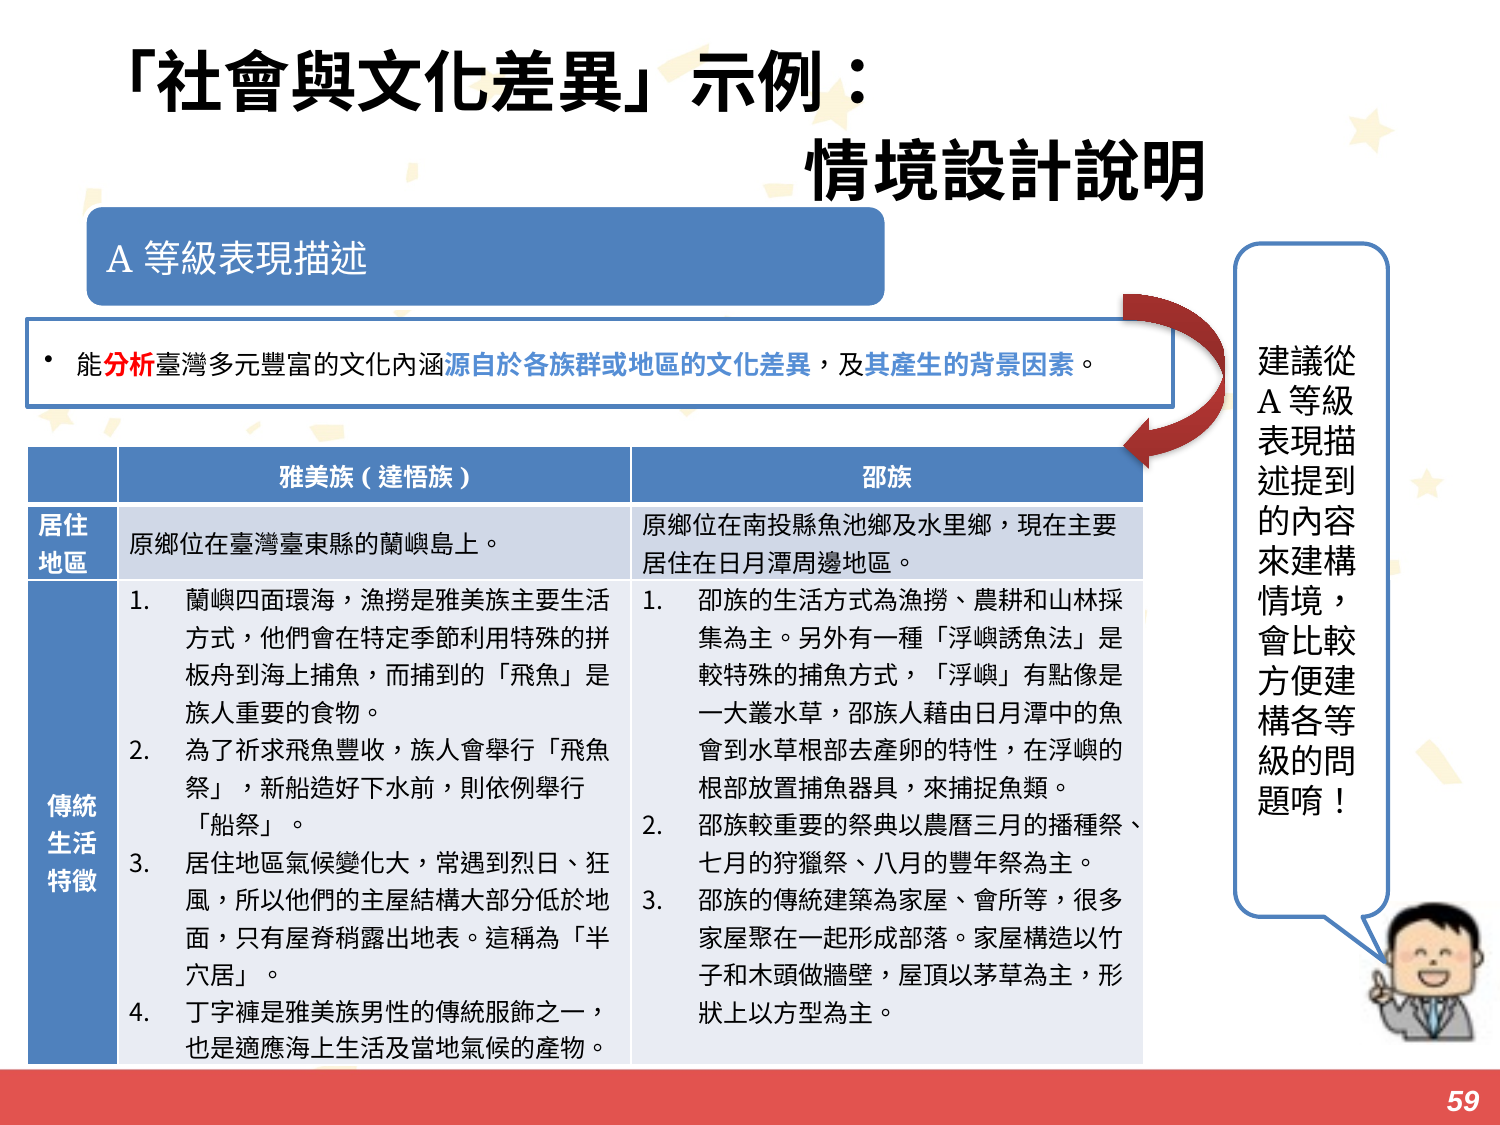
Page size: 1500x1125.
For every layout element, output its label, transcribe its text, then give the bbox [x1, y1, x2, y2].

table_cell 居住地區 [28, 507, 117, 579]
table_cell 原鄉位在臺灣臺東縣的蘭嶼島上。 [119, 507, 630, 579]
text_box 建議從A等級表現描述提到的內容來建構情境，會比較方便建構各等級的問題唷！ [1233, 241, 1391, 941]
table_header 雅美族(達悟族) [119, 447, 630, 502]
picture [0, 5, 1500, 1125]
table_cell 蘭嶼四面環海，漁撈是雅美族主要生活方式，他們會在特定季節利用特殊的拼板舟到海上捕魚，而捕到的「飛魚」是族人重要的食物。 為了祈求飛魚豐收，族人會舉行「飛魚祭」，新船造好下水前，則依例舉行「船祭」。 居住地區氣候變化大，常遇到烈日、狂風，所以他們的主屋結構大部分低於地面，只有屋脊稍露出地表。這稱為「半穴居」。 丁字褲是雅美族男性的傳統服飾之一，也是適應海上生活及當地氣候的產物。 [119, 581, 630, 1064]
slide_number 59 [1144, 1069, 1495, 1125]
table_header 邵族 [632, 447, 1143, 502]
table_cell 傳統生活 特徵 [28, 581, 117, 1064]
title 「社會與文化差異」示例： 情境設計說明 [75, 42, 1425, 197]
text_box [1123, 305, 1226, 469]
table_header [28, 447, 117, 502]
table_cell 原鄉位在南投縣魚池鄉及水里鄉，現在主要居住在日月潭周邊地區。 [632, 507, 1143, 579]
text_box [27, 193, 1174, 407]
table_cell 卲族的生活方式為漁撈、農耕和山林採集為主。另外有一種「浮嶼誘魚法」是較特殊的捕魚方式，「浮嶼」有點像是一大叢水草，邵族人藉由日月潭中的魚會到水草根部去產卵的特性，在浮嶼的根部放置捕魚器具，來捕捉魚類。 邵族較重要的祭典以農曆三月的播種祭、七月的狩獵祭、八月的豐年祭為主。 邵族的傳統建築為家屋、會所等，很多家屋聚在一起形成部落。家屋構造以竹子和木頭做牆壁，屋頂以茅草為主，形狀上以方型為主。 [632, 581, 1143, 1064]
